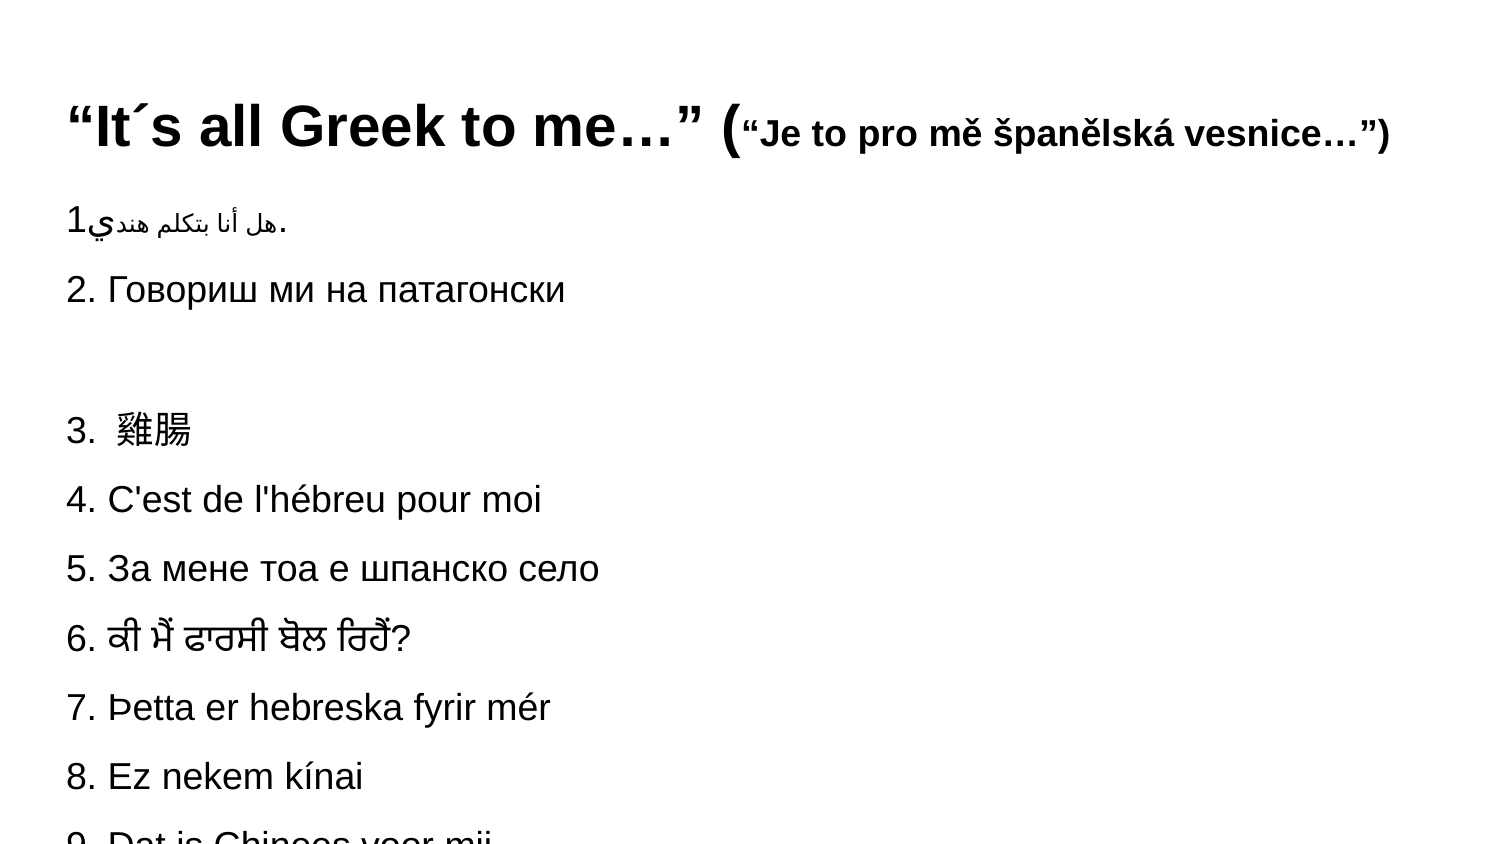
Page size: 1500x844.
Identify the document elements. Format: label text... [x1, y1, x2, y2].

list هل أنا بتكلم هندي1. 2. Говориш ми на патагонски 3. 雞腸 4. C'est de l'hébreu pour moi 5. За мене тоа е шпанско село 6. ਕੀ ਮੈਂ ਫਾਰਸੀ ਬੋਲ ਰਿਹੈਂ? 7. Þetta er hebreska fyrir mér 8. Ez nekem kínai 9. Dat is Chinees voor mij [51, 189, 628, 750]
title “It´s all Greek to me…” (“Je to pro mě španělská vesnice…”) [51, 72, 1449, 167]
